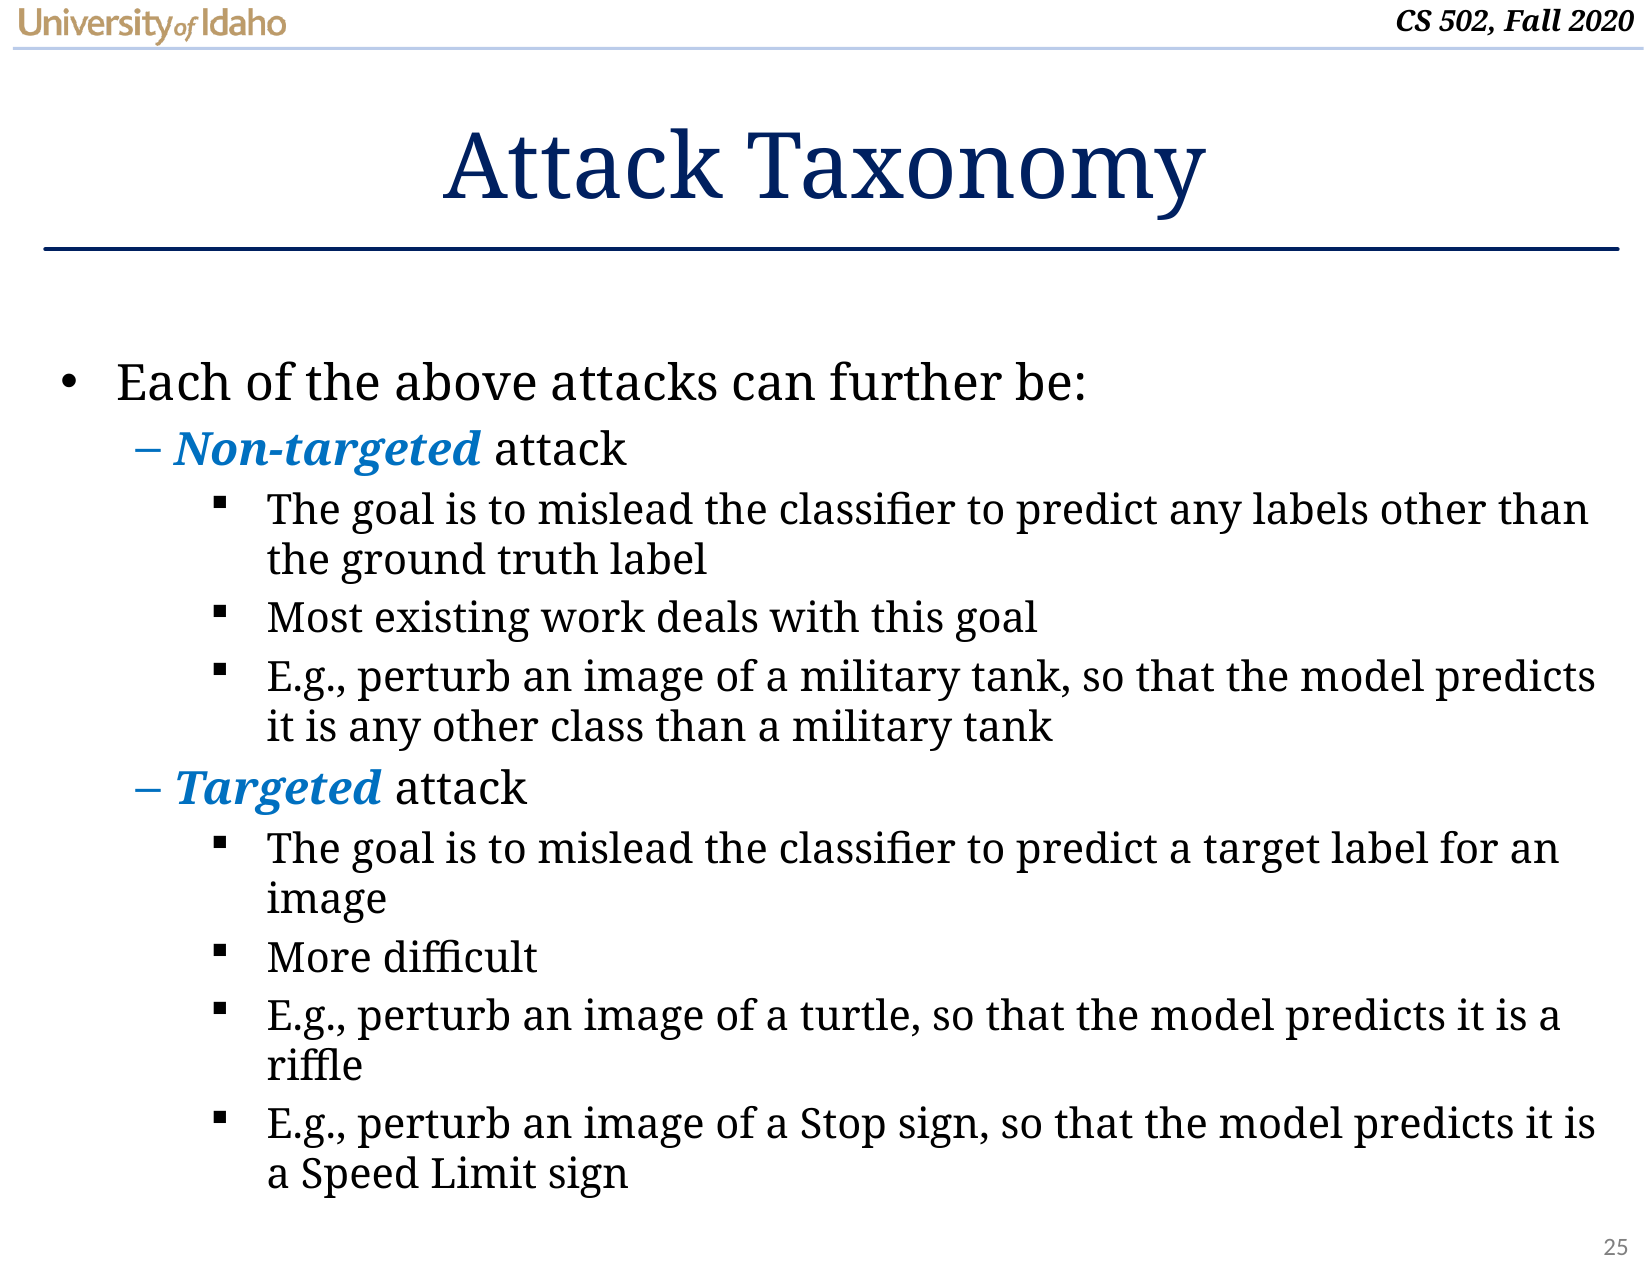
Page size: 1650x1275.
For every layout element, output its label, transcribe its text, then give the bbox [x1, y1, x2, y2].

picture [19, 8, 286, 46]
list Each of the above attacks can further be: Non-targeted attack The goal is to mislead the classifier to predict any labels other than the ground truth label Most existing work deals with this goal E.g., perturb an image of a military tank, so that the model predicts it is any other class than a military tank Targeted attack The goal is to mislead the classifier to predict a target label for an image More difficult E.g., perturb an image of a turtle, so that the model predicts it is a riffle E.g., perturb an image of a Stop sign, so that the model predicts it is a Speed Limit sign [45, 342, 1618, 1224]
title Attack Taxonomy [0, 75, 1650, 248]
